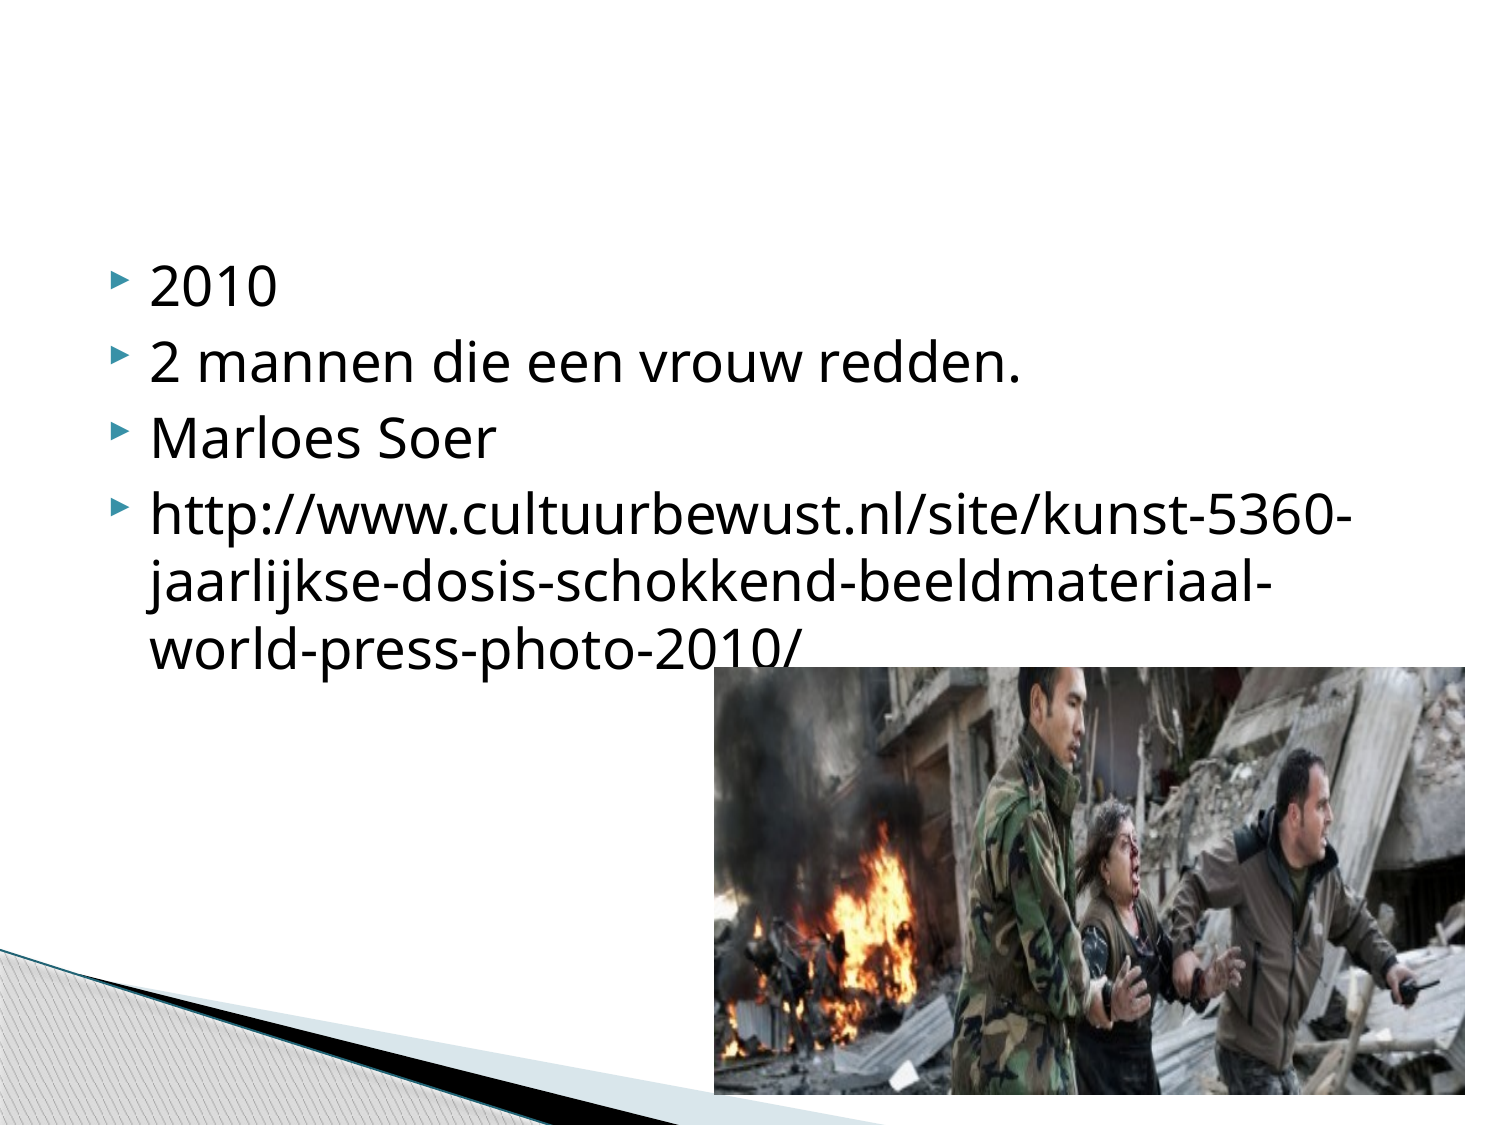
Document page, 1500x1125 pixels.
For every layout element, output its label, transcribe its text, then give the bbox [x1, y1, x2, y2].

list 2010 2 mannen die een vrouw redden. Marloes Soer http://www.cultuurbewust.nl/site/kunst-5360-jaarlijkse-dosis-schokkend-beeldmateriaal-world-press-photo-2010/ [75, 243, 1425, 986]
picture [714, 667, 1466, 1095]
